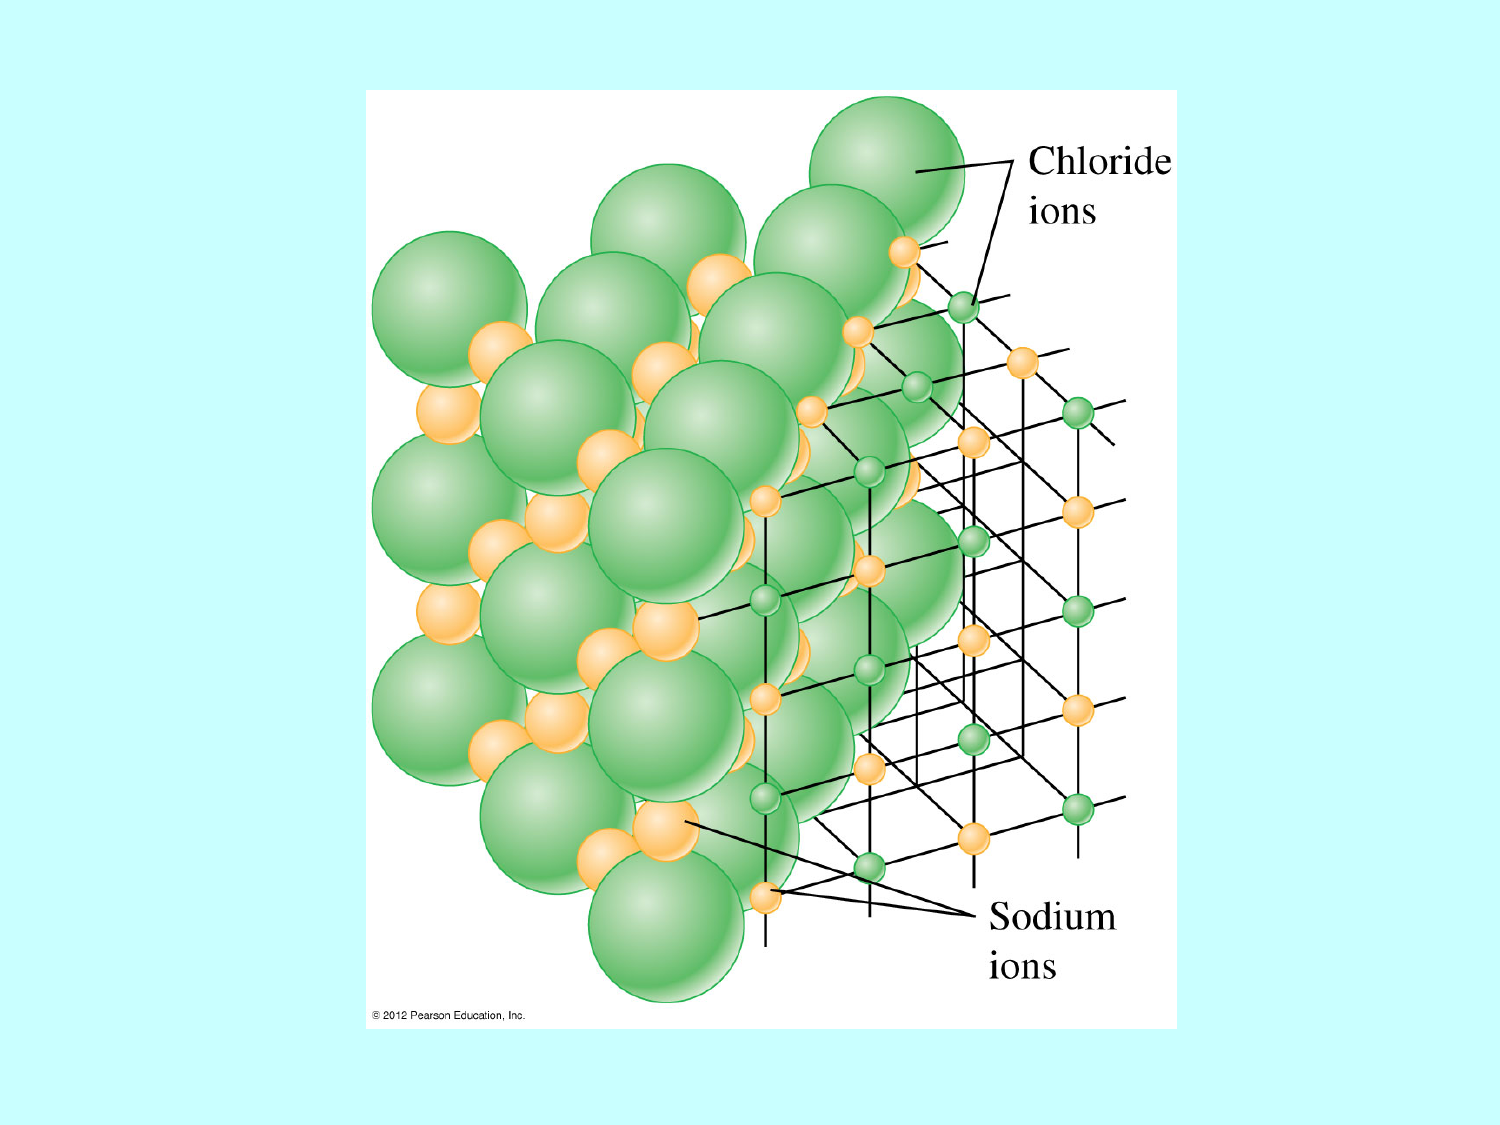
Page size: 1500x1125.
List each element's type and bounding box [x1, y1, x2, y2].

picture [365, 89, 1177, 1029]
